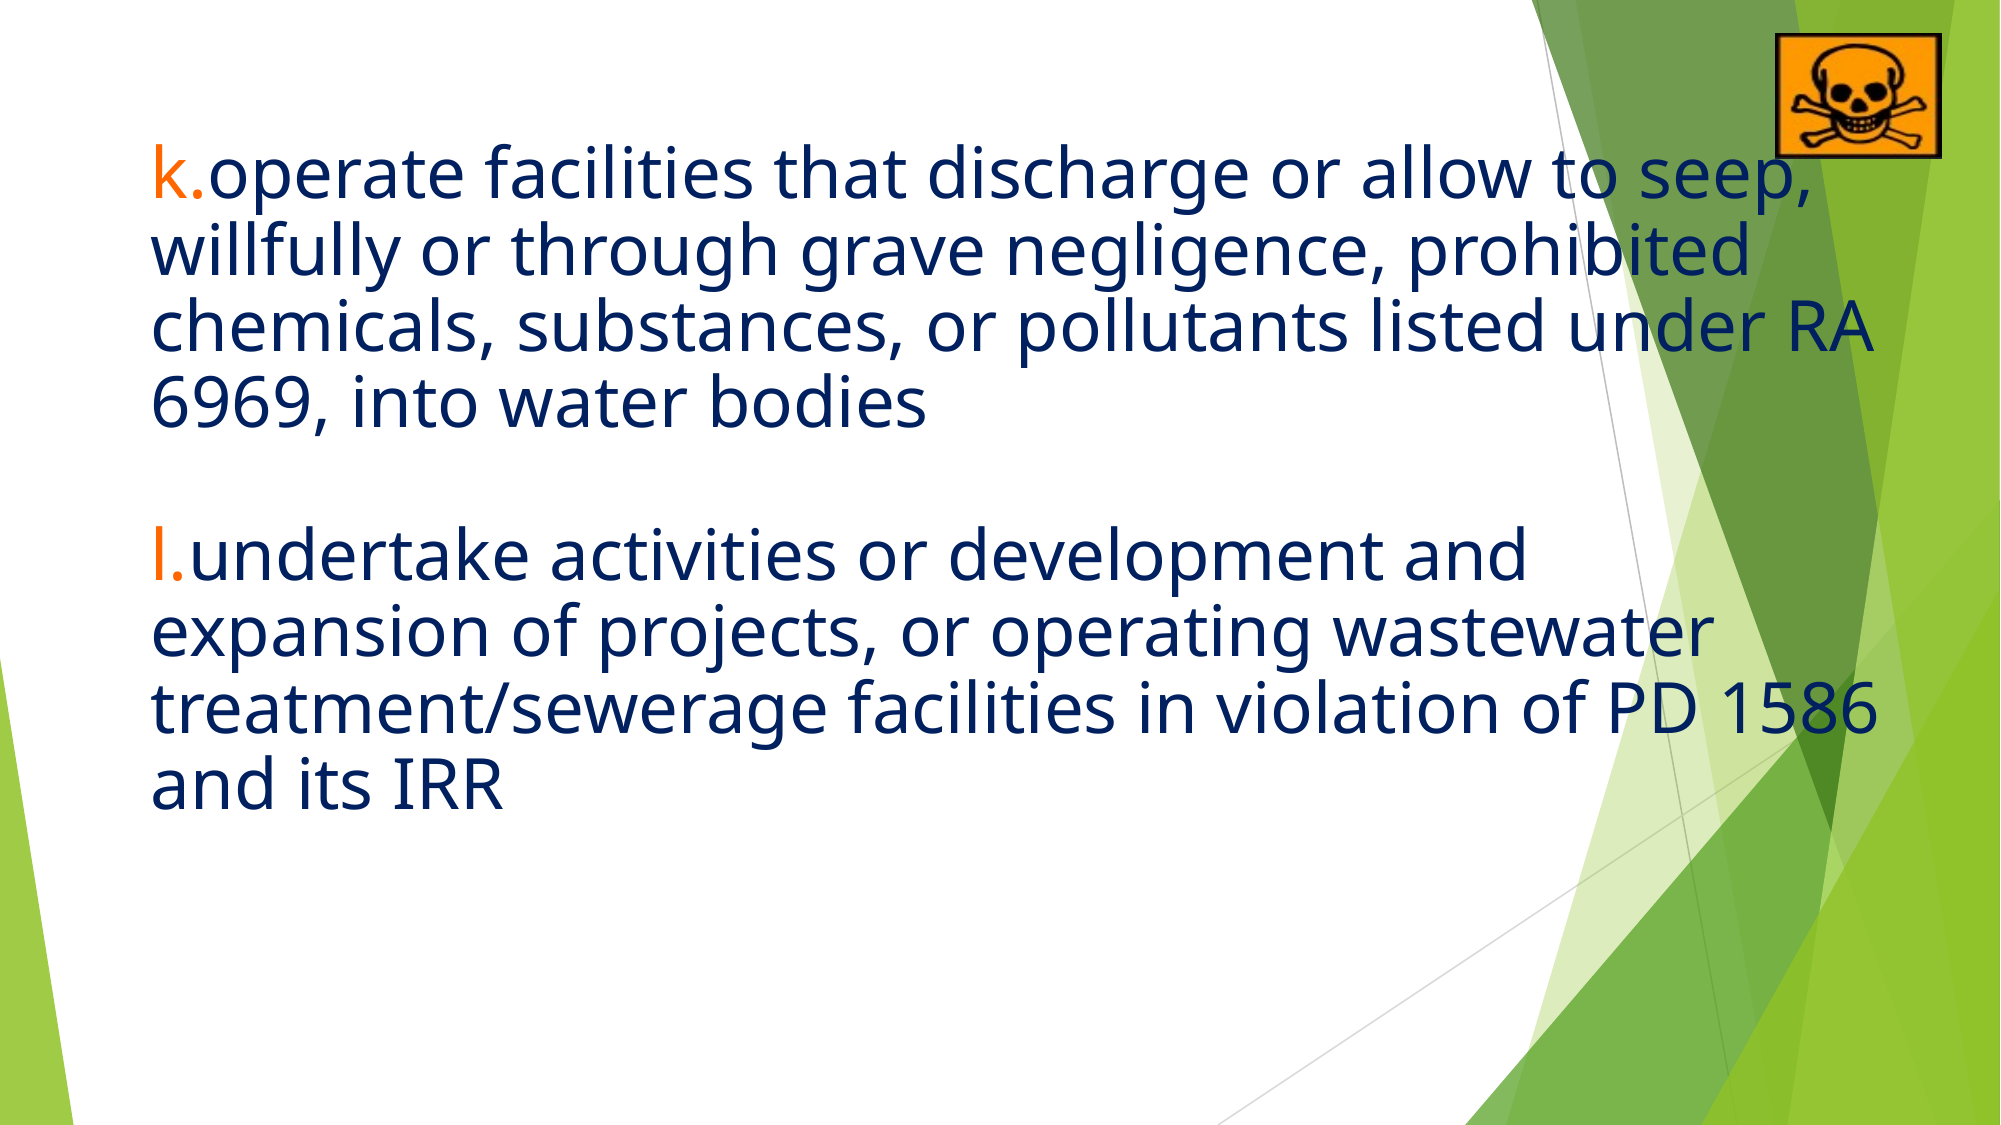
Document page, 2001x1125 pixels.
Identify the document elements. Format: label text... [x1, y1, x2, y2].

list k.operate facilities that discharge or allow to seep, willfully or through grave negligence, prohibited chemicals, substances, or pollutants listed under RA 6969, into water bodies l.undertake activities or development and expansion of projects, or operating wastewater treatment/sewerage facilities in violation of PD 1586 and its IRR [83, 137, 1884, 1025]
picture [1774, 33, 1942, 159]
